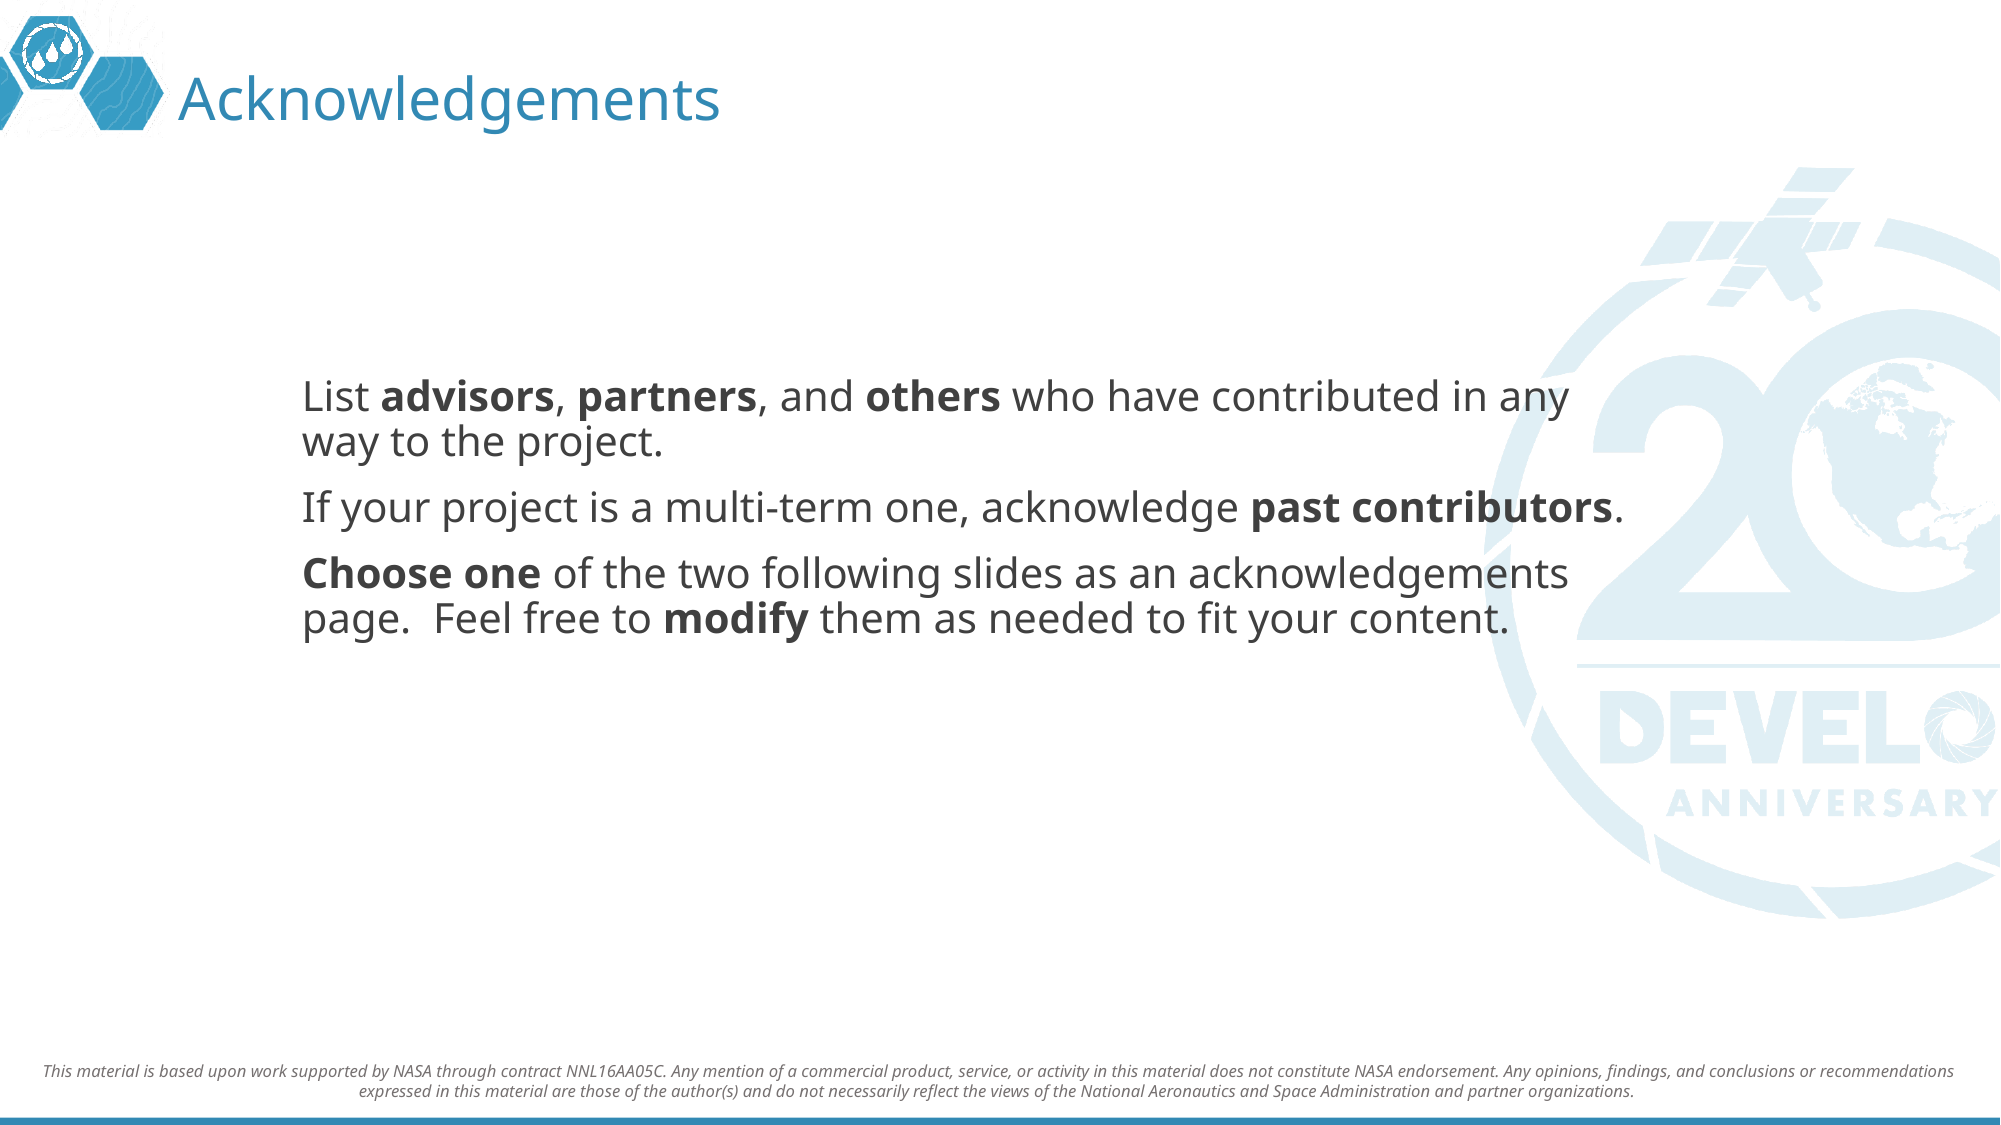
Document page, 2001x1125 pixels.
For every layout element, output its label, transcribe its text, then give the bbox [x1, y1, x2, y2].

title Acknowledgements [164, 62, 1709, 141]
text_box List advisors, partners, and others who have contributed in any way to the project. If your project is a multi-term one, acknowledge past contributors. Choose one of the two following slides as an acknowledgements page. Feel free to modify them as needed to fit your content. [286, 367, 1648, 666]
picture [0, 0, 2000, 1117]
